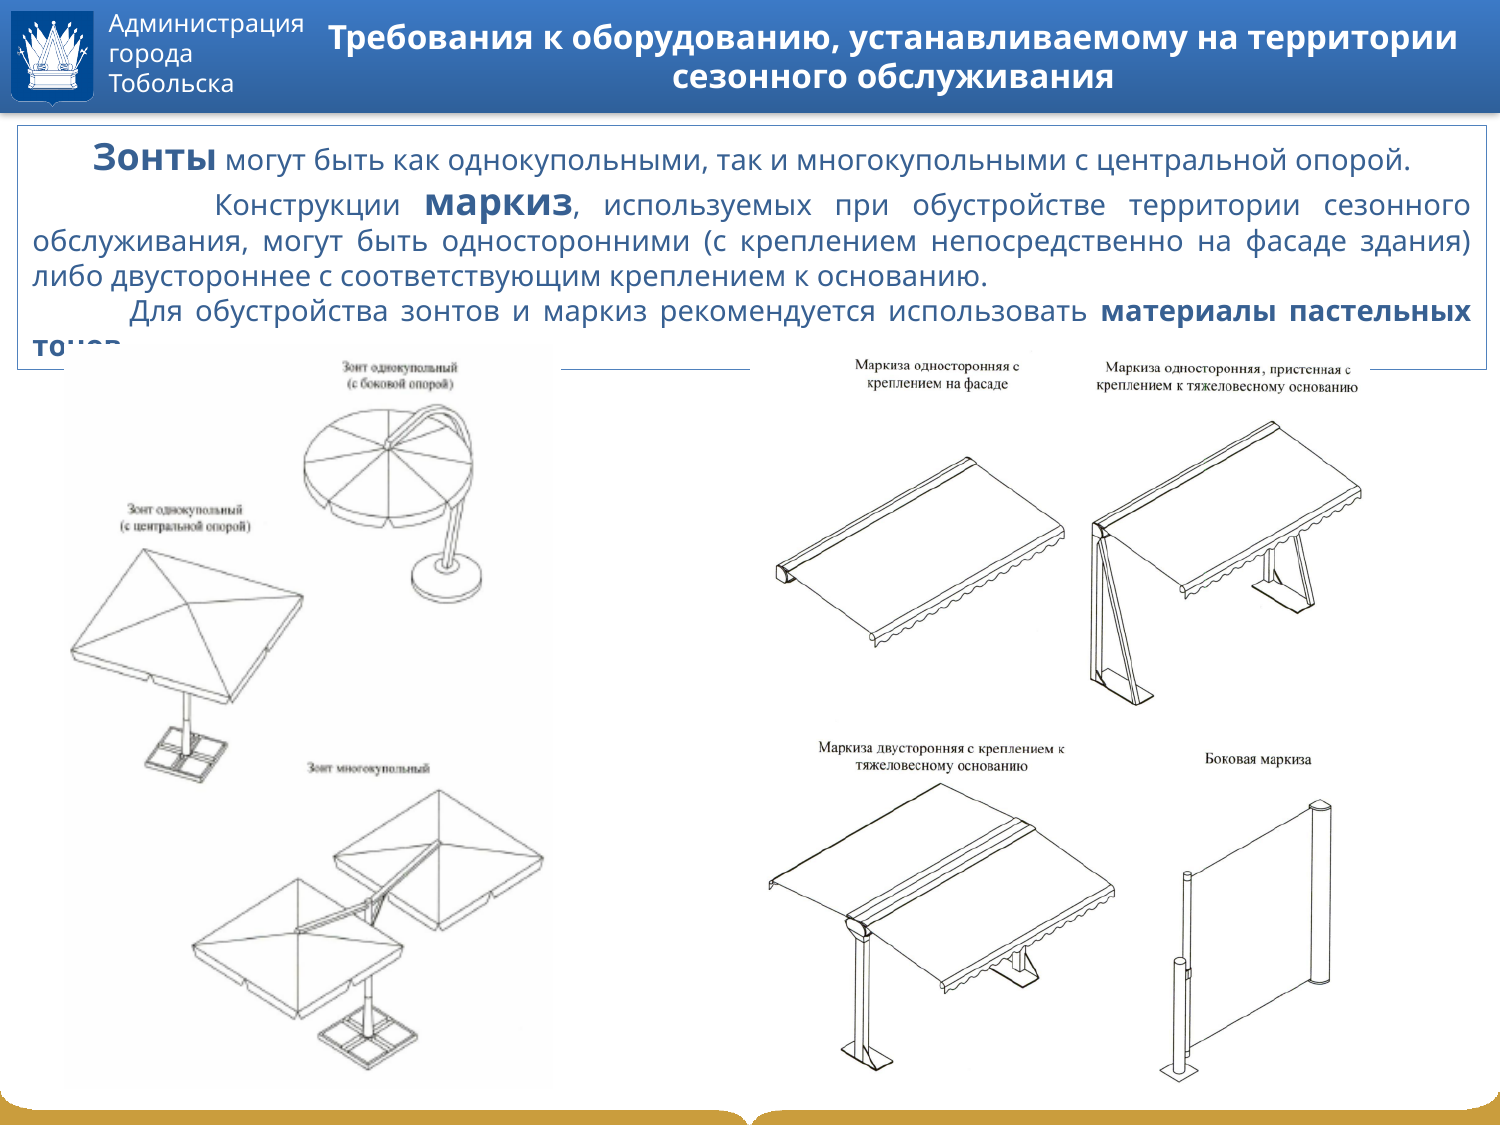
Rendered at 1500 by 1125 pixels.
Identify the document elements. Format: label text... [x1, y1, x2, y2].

picture [64, 344, 562, 1090]
picture [0, 1091, 1500, 1125]
text_box Зонты могут быть как однокупольными, так и многокупольными с центральной опорой. Конструкции маркиз, используемых при обустройстве территории сезонного обслуживания, могут быть односторонними (с креплением непосредственно на фасаде здания) либо двустороннее с соответствующим креплением к основанию. Для обустройства зонтов и маркиз рекомендуется использовать материалы пастельных тонов. [17, 125, 1487, 370]
title Требования к оборудованию, устанавливаемому на территории сезонного обслуживания [301, 7, 1487, 105]
picture [11, 11, 94, 107]
picture [749, 344, 1370, 1090]
